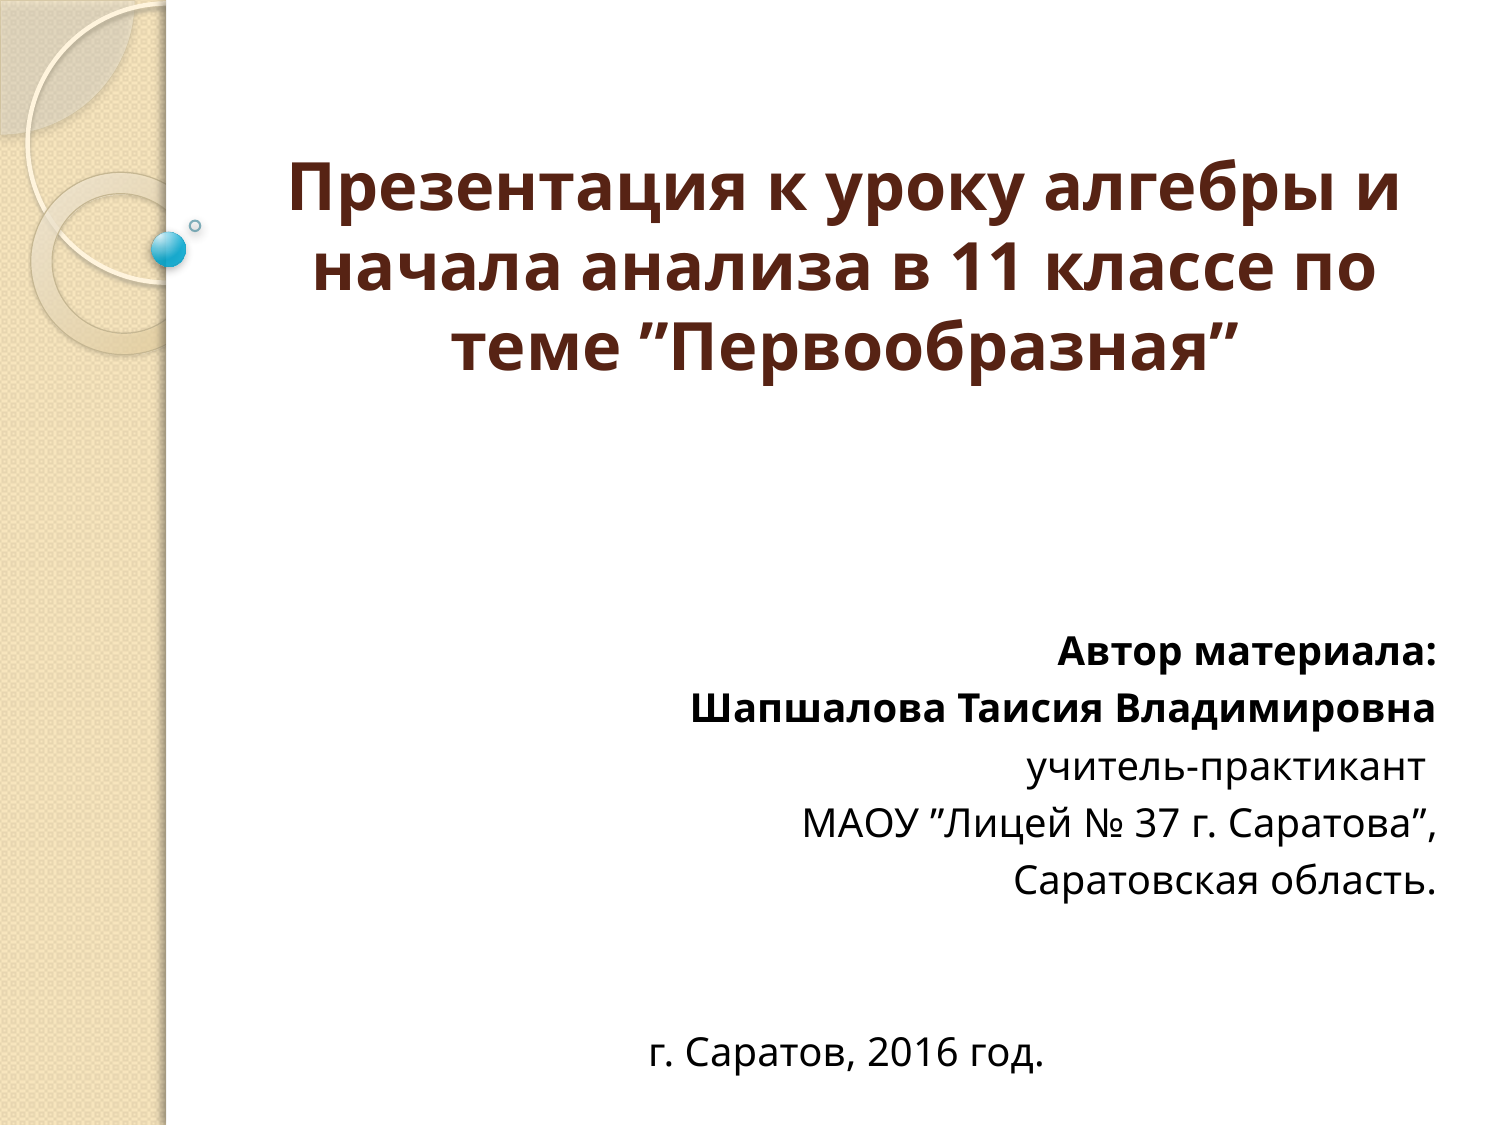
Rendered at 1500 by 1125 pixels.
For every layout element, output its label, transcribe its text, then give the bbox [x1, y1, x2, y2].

title Презентация к уроку алгебры и начала анализа в 11 классе по теме ”Первообразная” [237, 149, 1453, 392]
subtitle Автор материала: Шапшалова Таисия Владимировна учитель-практикант МАОУ ”Лицей № 37 г. Саратова”, Саратовская область. г. Саратов, 2016 год. [237, 624, 1453, 1088]
